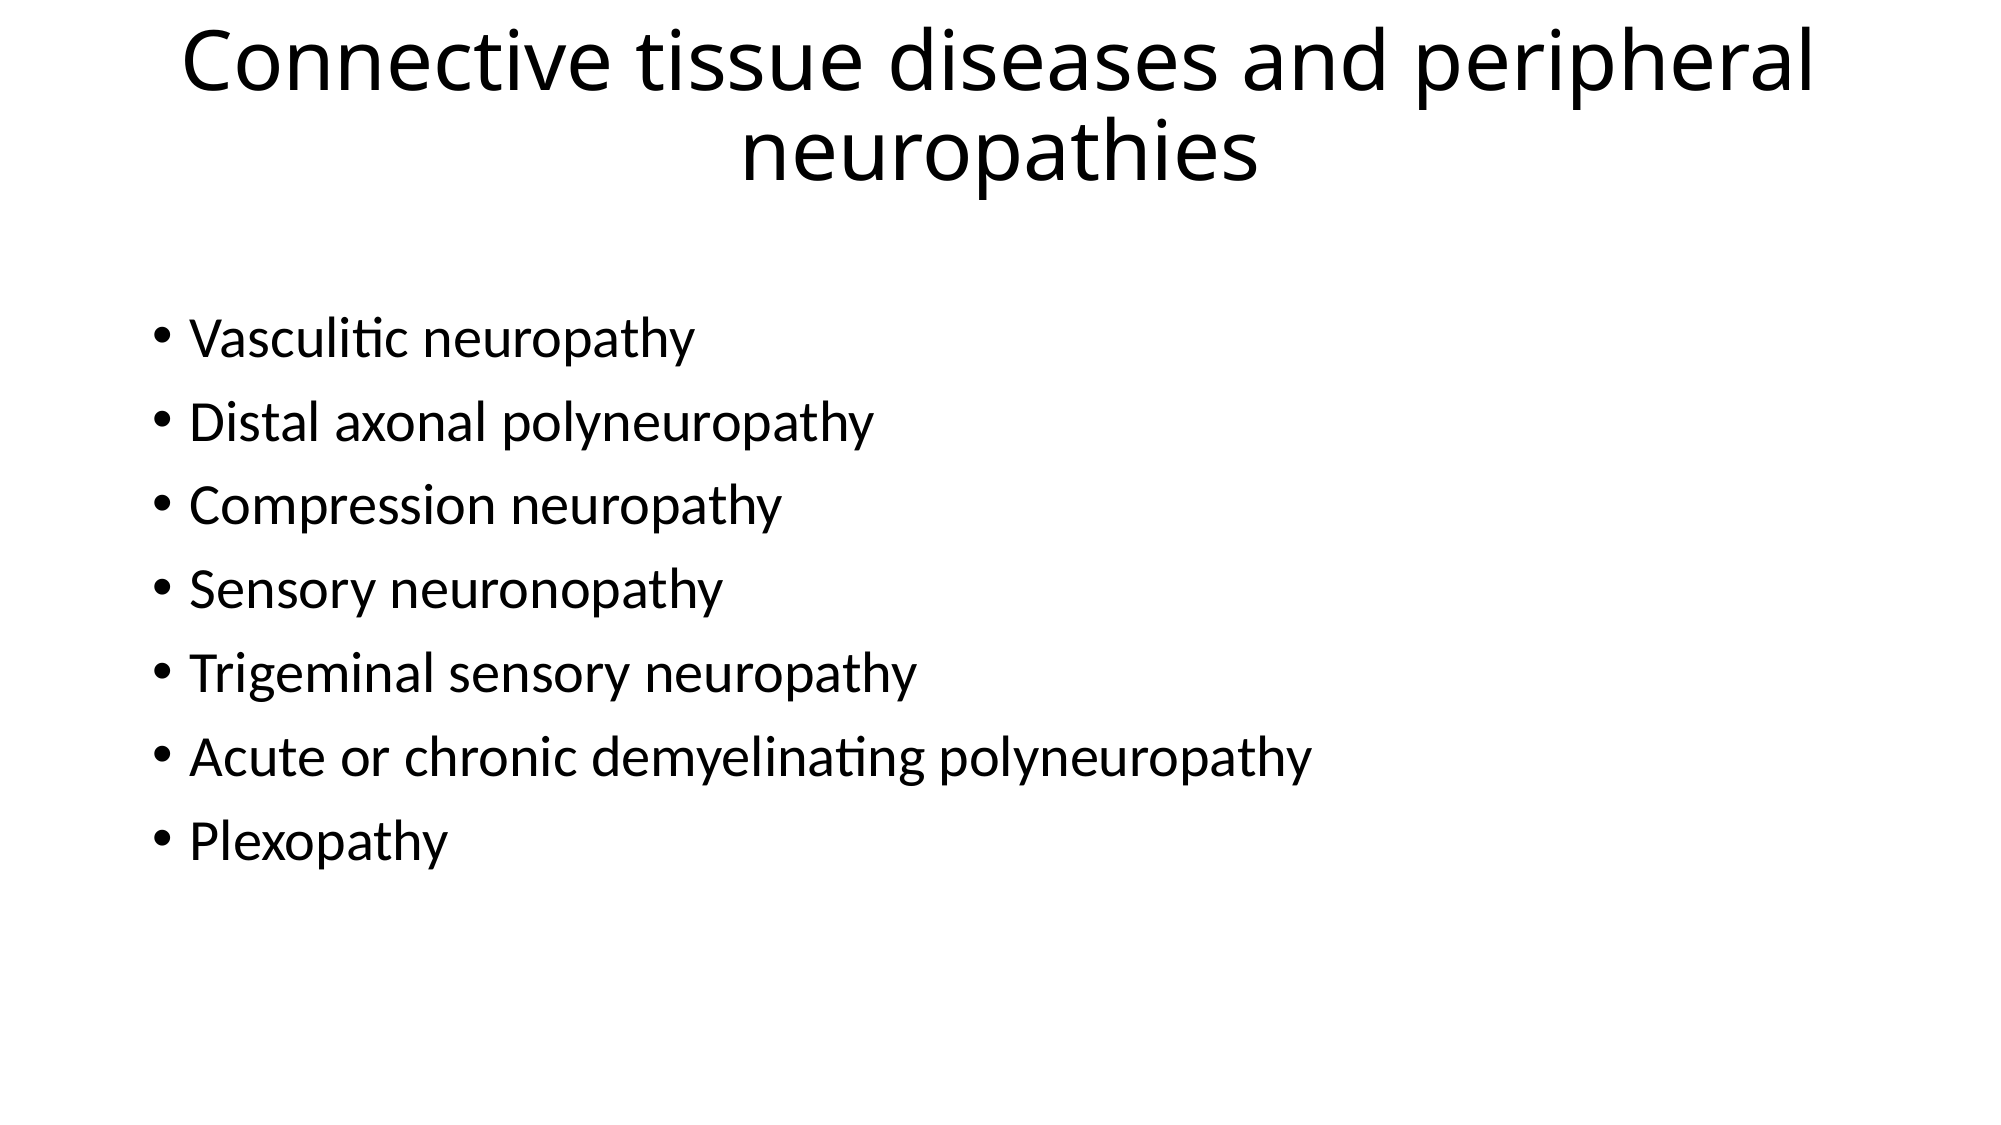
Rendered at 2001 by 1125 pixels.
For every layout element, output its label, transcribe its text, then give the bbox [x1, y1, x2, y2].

list Vasculitic neuropathy Distal axonal polyneuropathy Compression neuropathy Sensory neuronopathy Trigeminal sensory neuropathy Acute or chronic demyelinating polyneuropathy Plexopathy [137, 299, 1863, 1014]
title Connective tissue diseases and peripheral neuropathies [0, 0, 2000, 218]
